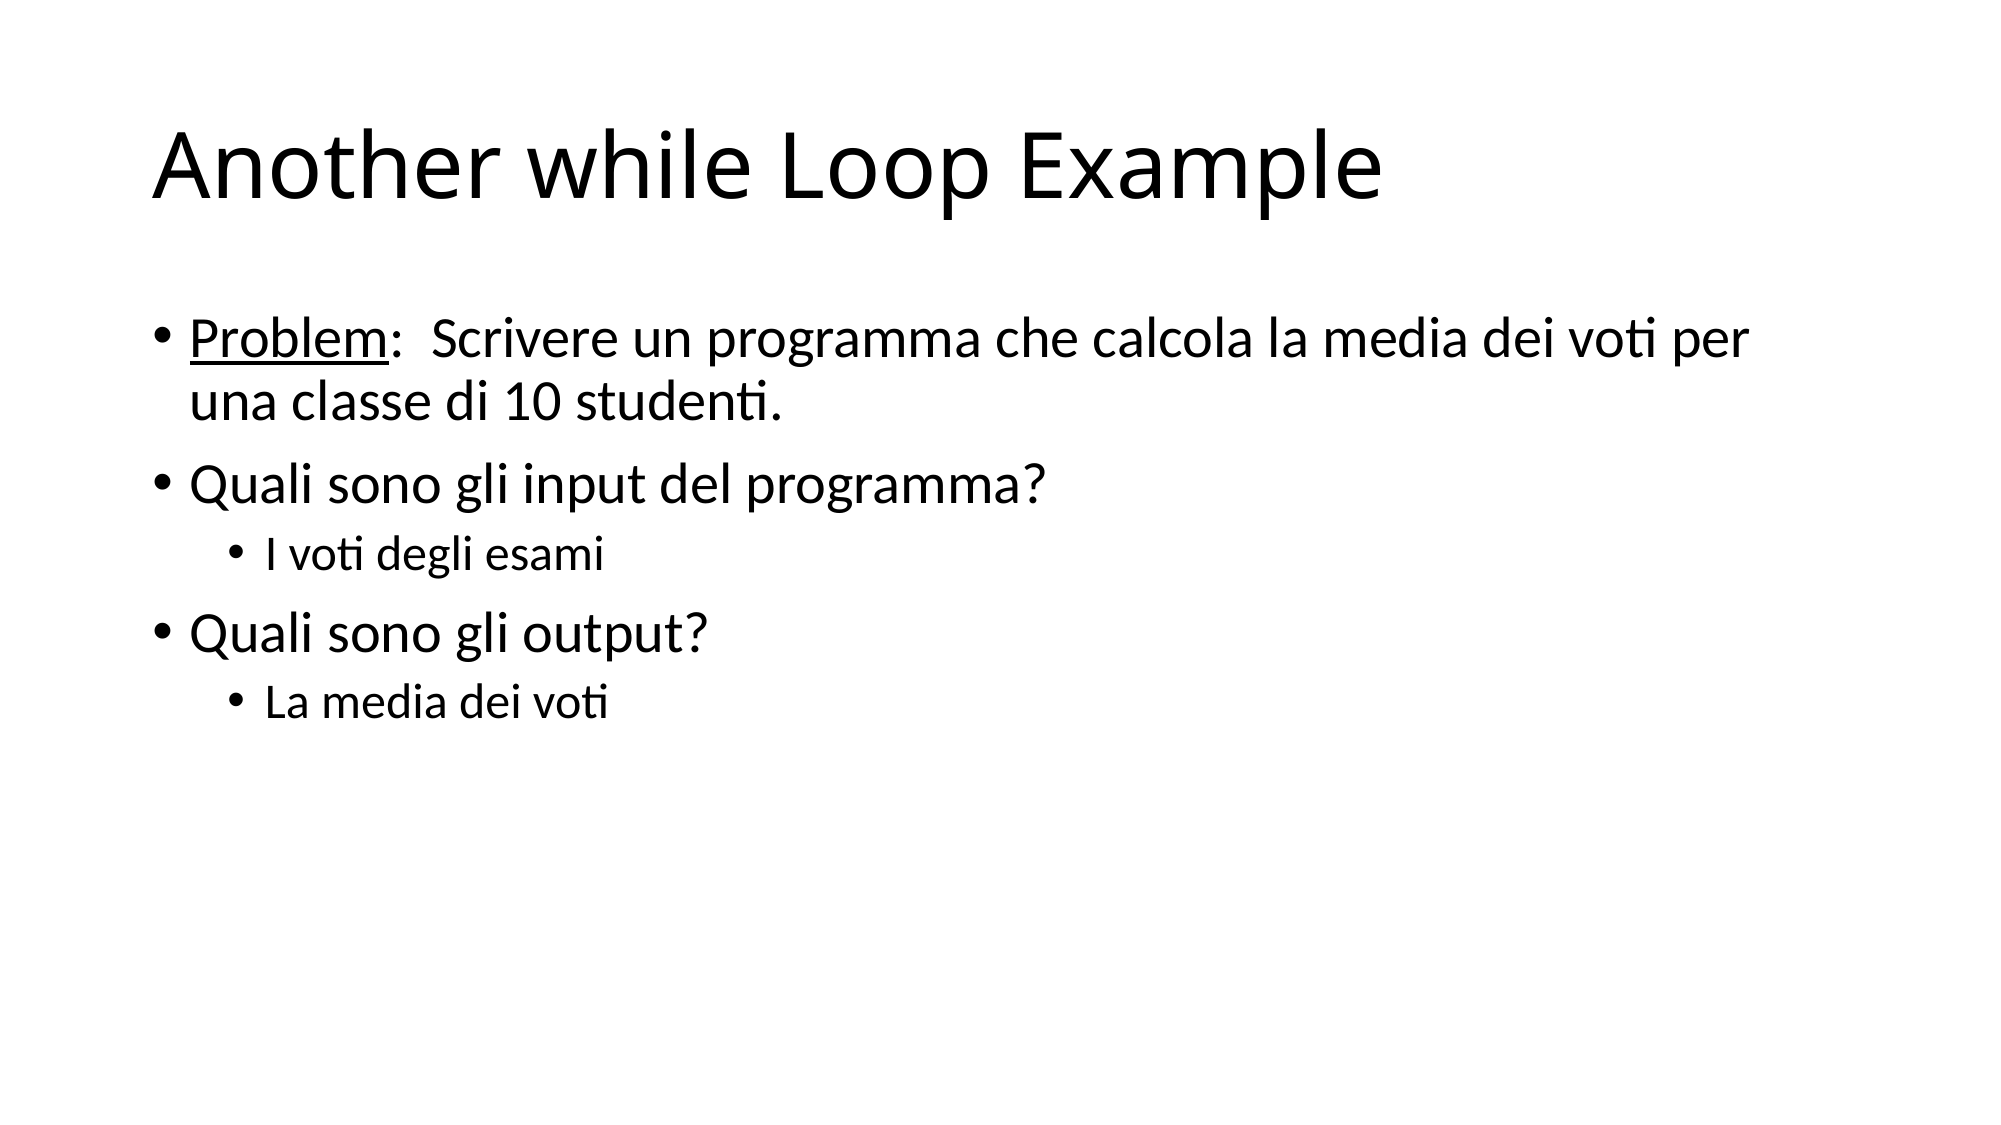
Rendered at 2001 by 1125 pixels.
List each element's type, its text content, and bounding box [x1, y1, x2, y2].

list Problem: Scrivere un programma che calcola la media dei voti per una classe di 10 studenti. Quali sono gli input del programma? I voti degli esami Quali sono gli output? La media dei voti [137, 299, 1863, 1014]
title Another while Loop Example [137, 59, 1863, 278]
